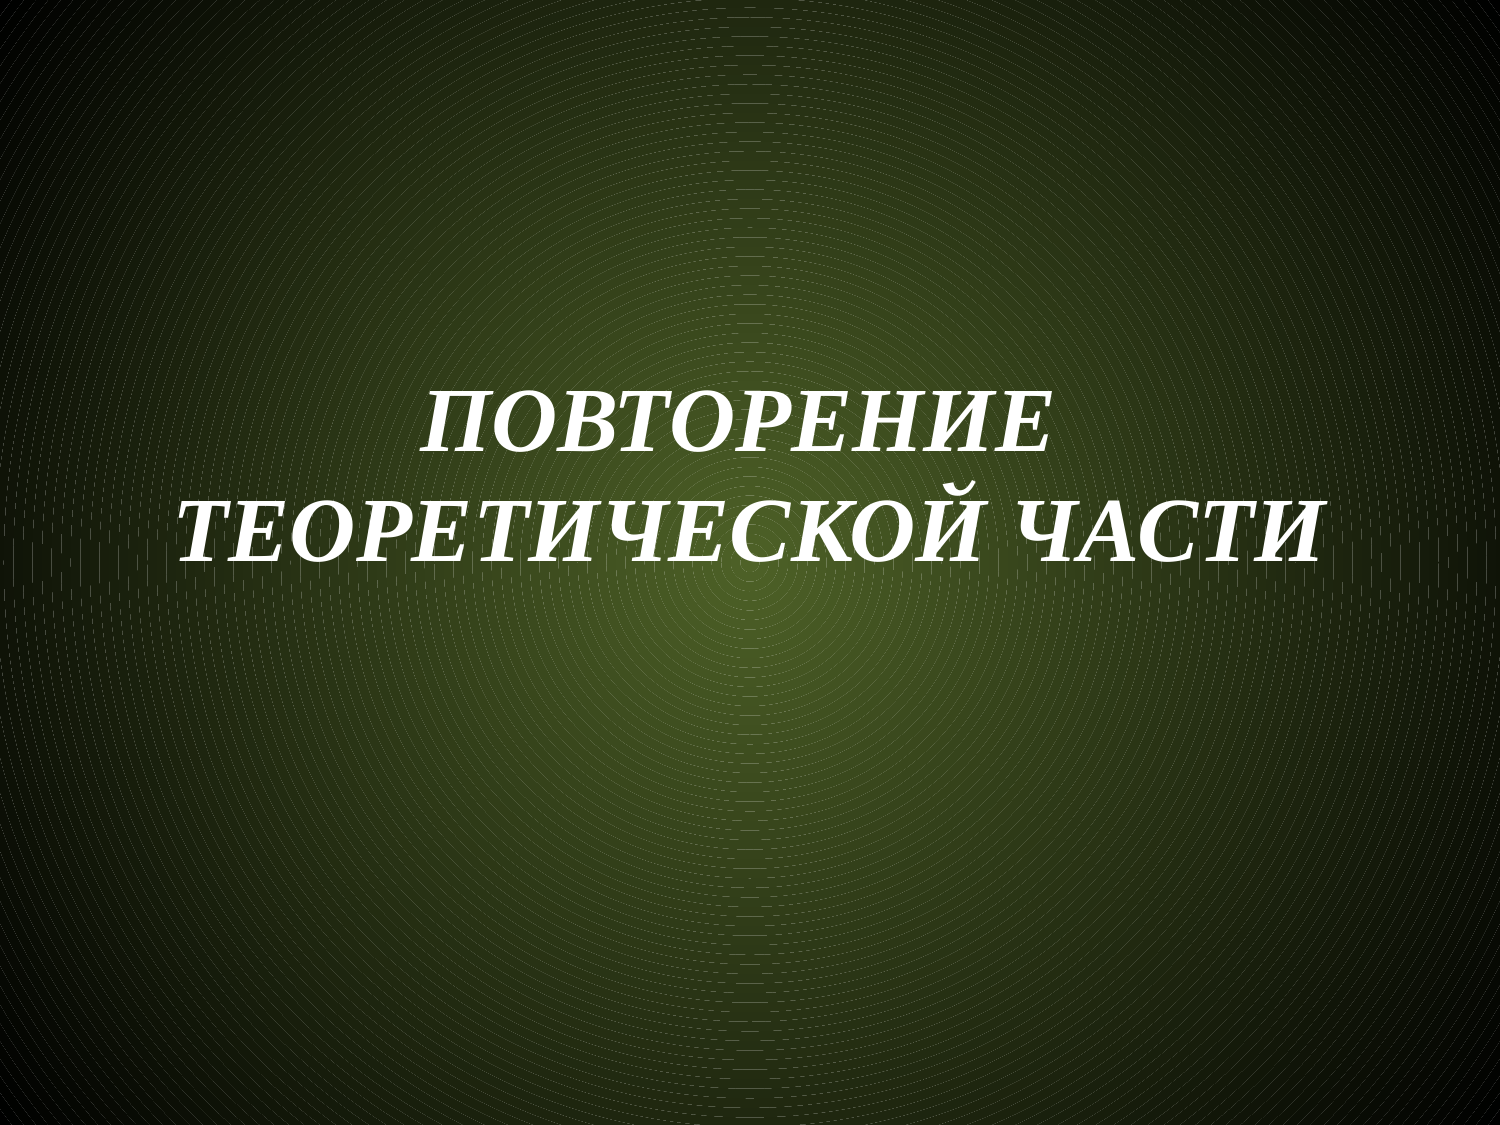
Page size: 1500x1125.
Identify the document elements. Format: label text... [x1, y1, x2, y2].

title ПОВТОРЕНИЕ ТЕОРЕТИЧЕСКОЙ ЧАСТИ [112, 349, 1388, 591]
